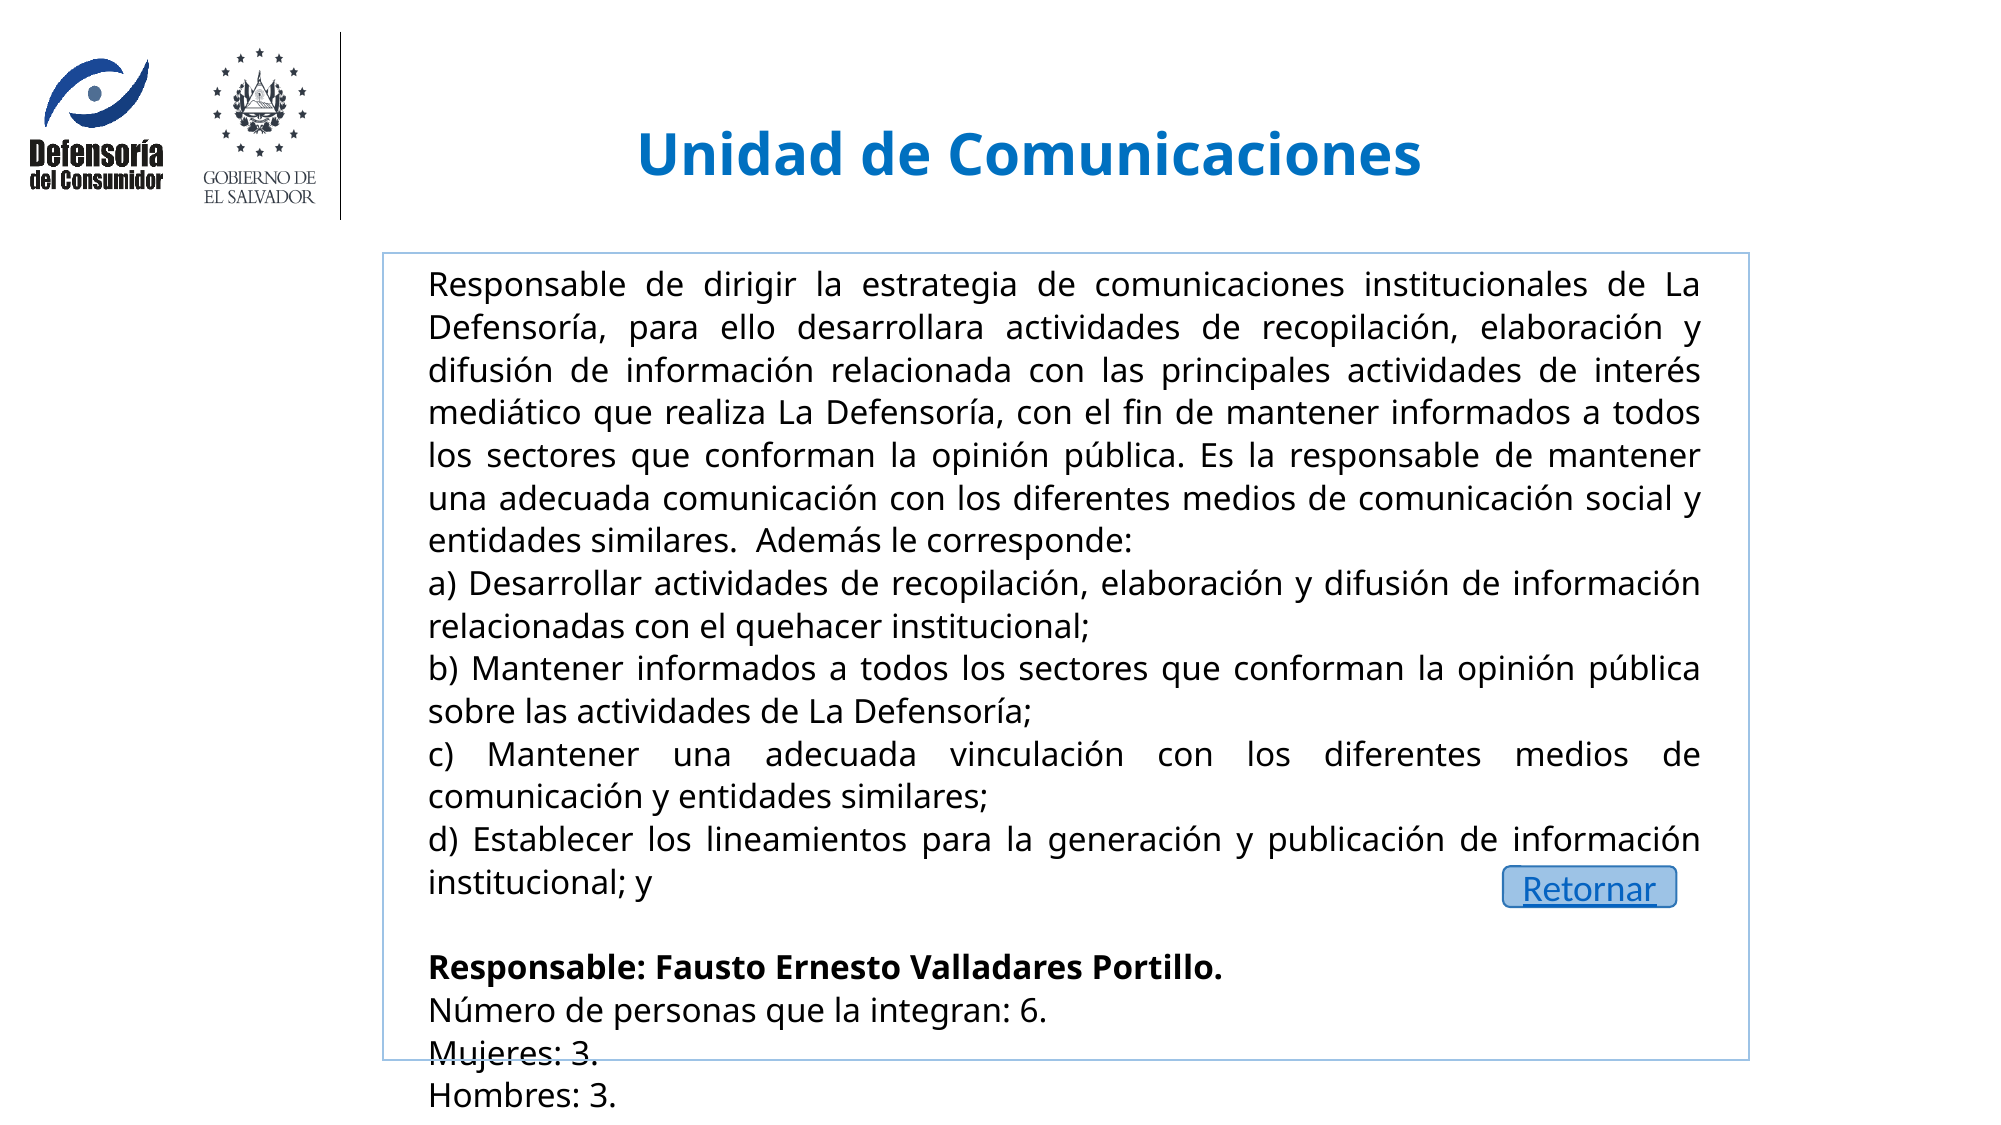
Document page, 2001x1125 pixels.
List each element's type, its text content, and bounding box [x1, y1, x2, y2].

text_box Retornar [1501, 865, 1678, 909]
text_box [25, 31, 341, 220]
text_box Unidad de Comunicaciones [382, 117, 1677, 220]
text_box Responsable de dirigir la estrategia de comunicaciones institucionales de La Defensoría, para ello desarrollara actividades de recopilación, elaboración y difusión de información relacionada con las principales actividades de interés mediático que realiza La Defensoría, con el fin de mantener informados a todos los sectores que conforman la opinión pública. Es la responsable de mantener una adecuada comunicación con los diferentes medios de comunicación social y entidades similares. Además le corresponde: a) Desarrollar actividades de recopilación, elaboración y difusión de información relacionadas con el quehacer institucional; b) Mantener informados a todos los sectores que conforman la opinión pública sobre las actividades de La Defensoría; c) Mantener una adecuada vinculación con los diferentes medios de comunicación y entidades similares; d) Establecer los lineamientos para la generación y publicación de información institucional; y Responsable: Fausto Ernesto Valladares Portillo. Número de personas que la integran: 6. Mujeres: 3. Hombres: 3. [413, 1061, 1719, 1125]
text_box [382, 252, 1750, 1061]
